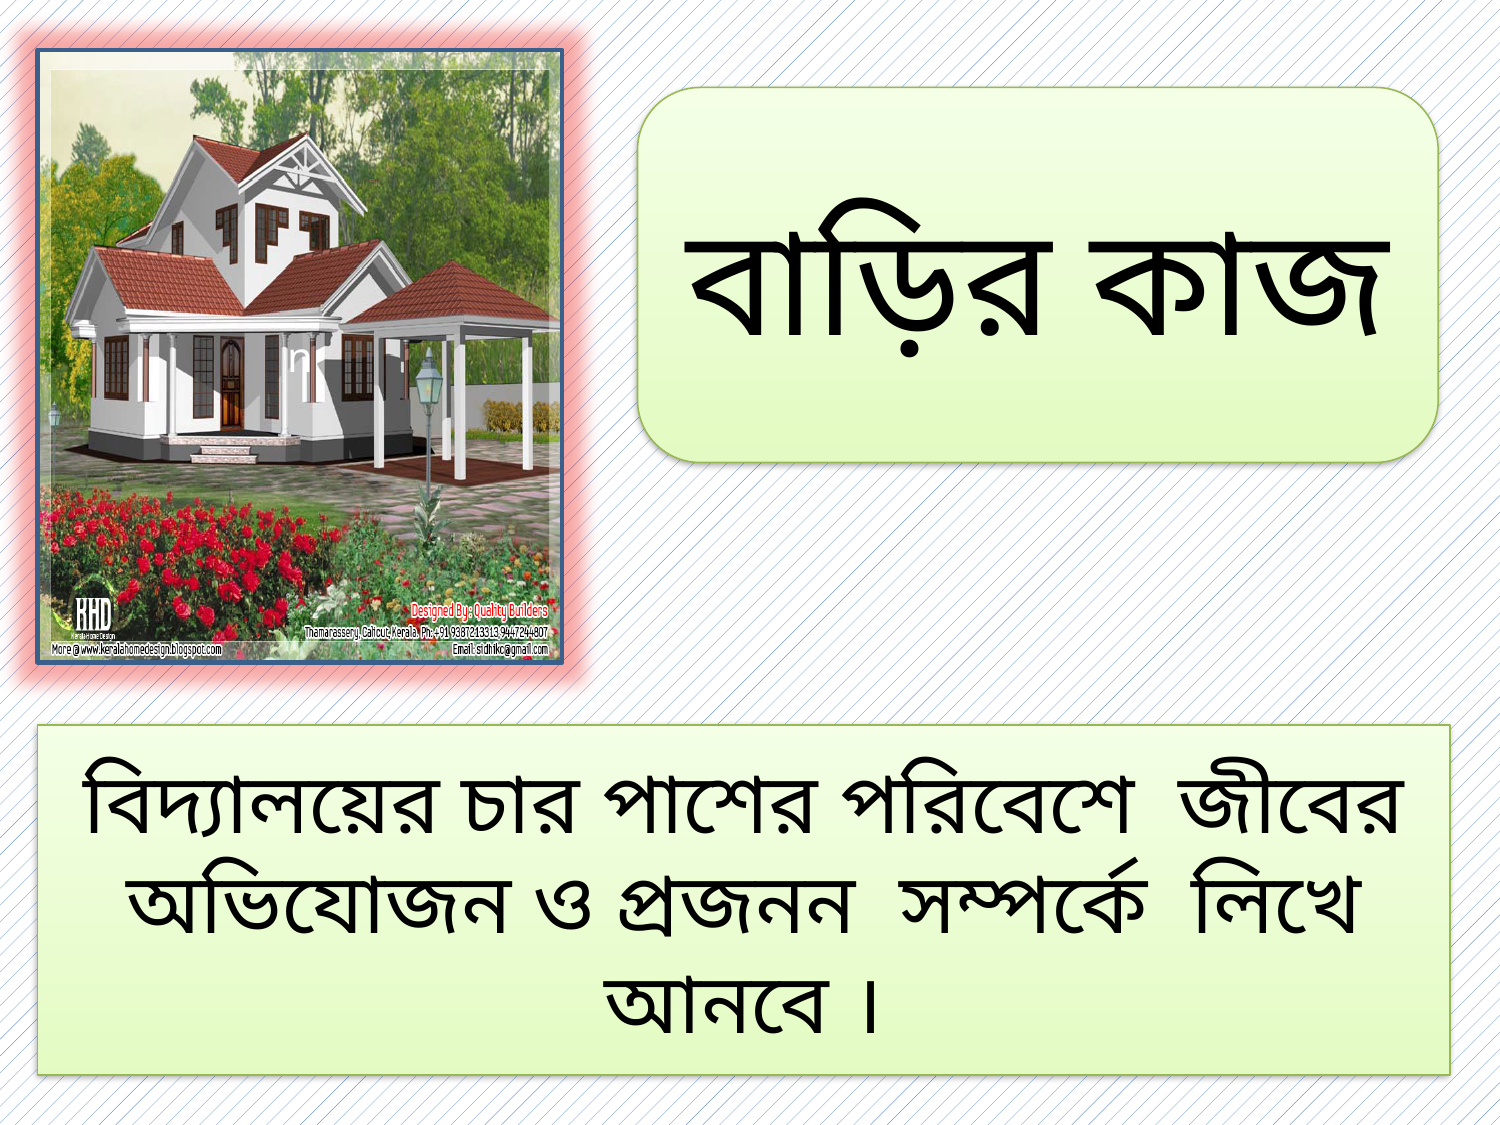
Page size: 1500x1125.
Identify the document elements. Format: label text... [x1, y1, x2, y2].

text_box n [35, 48, 564, 665]
text_box বাড়ির কাজ [636, 86, 1439, 464]
text_box বিদ্যালয়ের চার পাশের পরিবেশে জীবের অভিযোজন ও প্রজনন সম্পর্কে লিখে আনবে । [37, 724, 1451, 1076]
